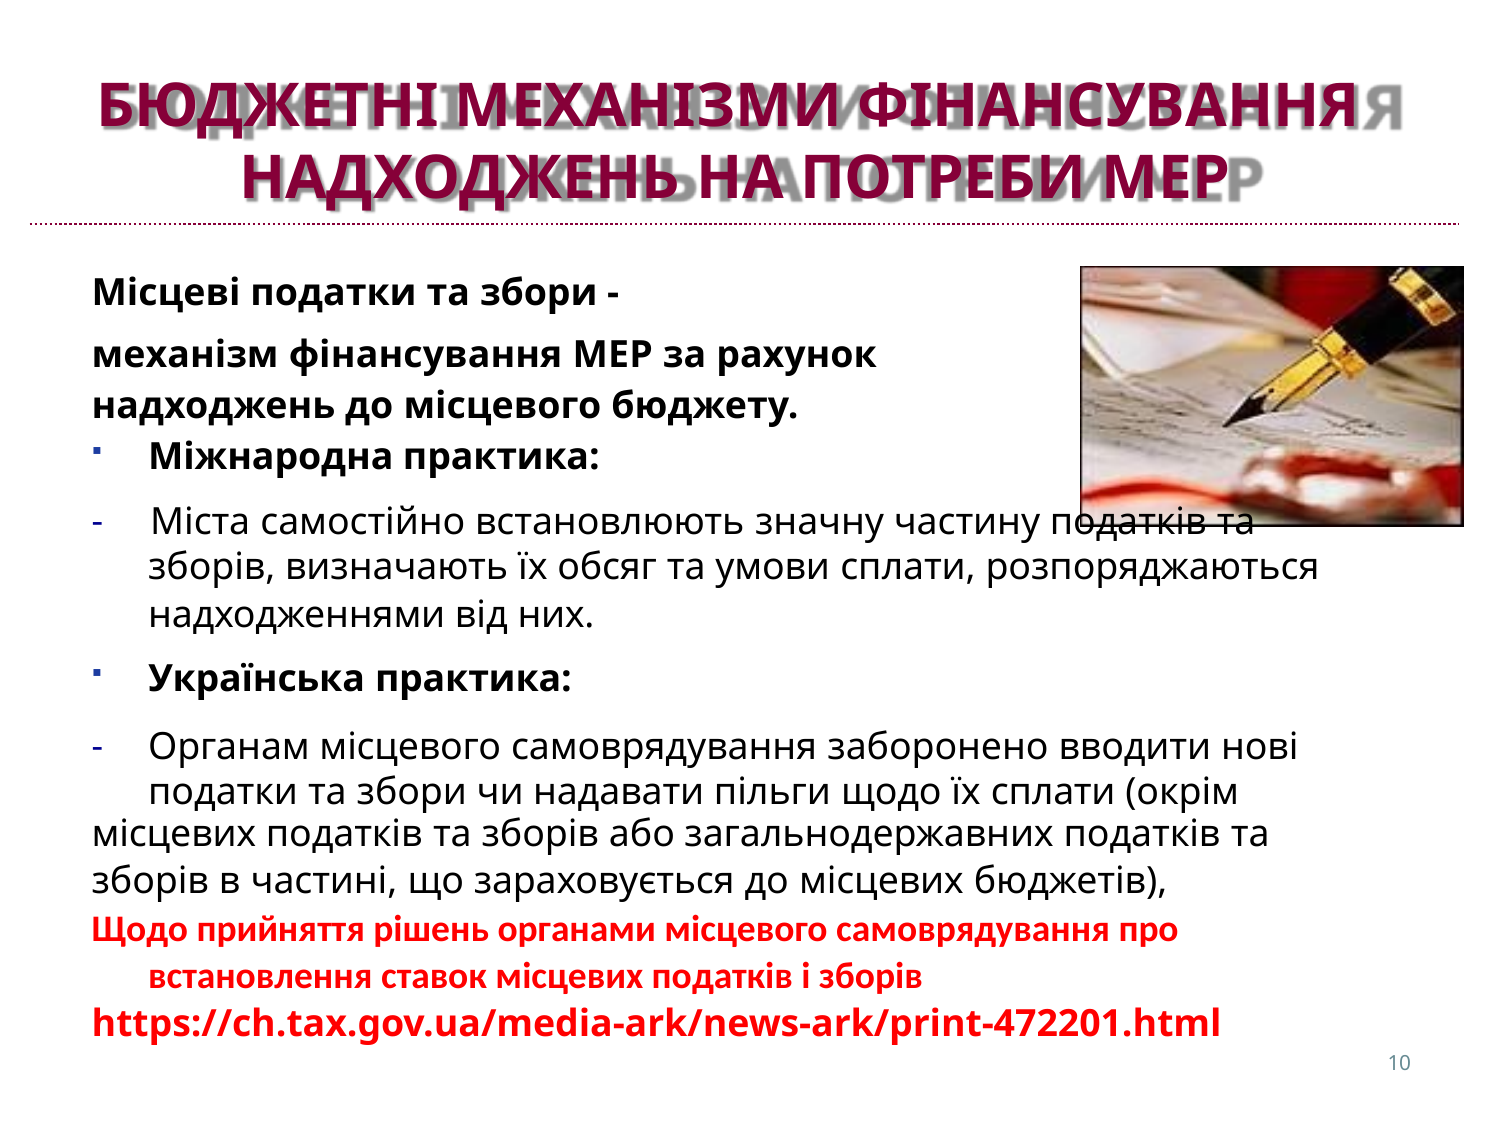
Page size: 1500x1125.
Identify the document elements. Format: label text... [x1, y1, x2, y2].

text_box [100, 81, 1405, 254]
slide_number 10 [1381, 1047, 1417, 1125]
title БЮДЖЕТНІ МЕХАНІЗМИ ФІНАНСУВАННЯ НАДХОДЖЕНЬ НА ПОТРЕБИ МЕР [27, 5, 1473, 254]
text_box Місцеві податки та збори - механізм фінансування МЕР за рахунок надходжень до місцевого бюджету. Міжнародна практика: - Міста самостійно встановлюють значну частину податків та зборів, визначають їх обсяг та умови сплати, розпоряджаються надходженнями від них. Українська практика: - Органам місцевого самоврядування заборонено вводити нові податки та збори чи надавати пільги щодо їх сплати (окрім місцевих податків та зборів або загальнодержавних податків та зборів в частині, що зараховується до місцевих бюджетів), Щодо прийняття рішень органами місцевого самоврядування про встановлення ставок місцевих податків і зборів https://ch.tax.gov.ua/media-ark/news-ark/print-472201.html [89, 241, 1382, 1044]
picture [1079, 266, 1465, 528]
